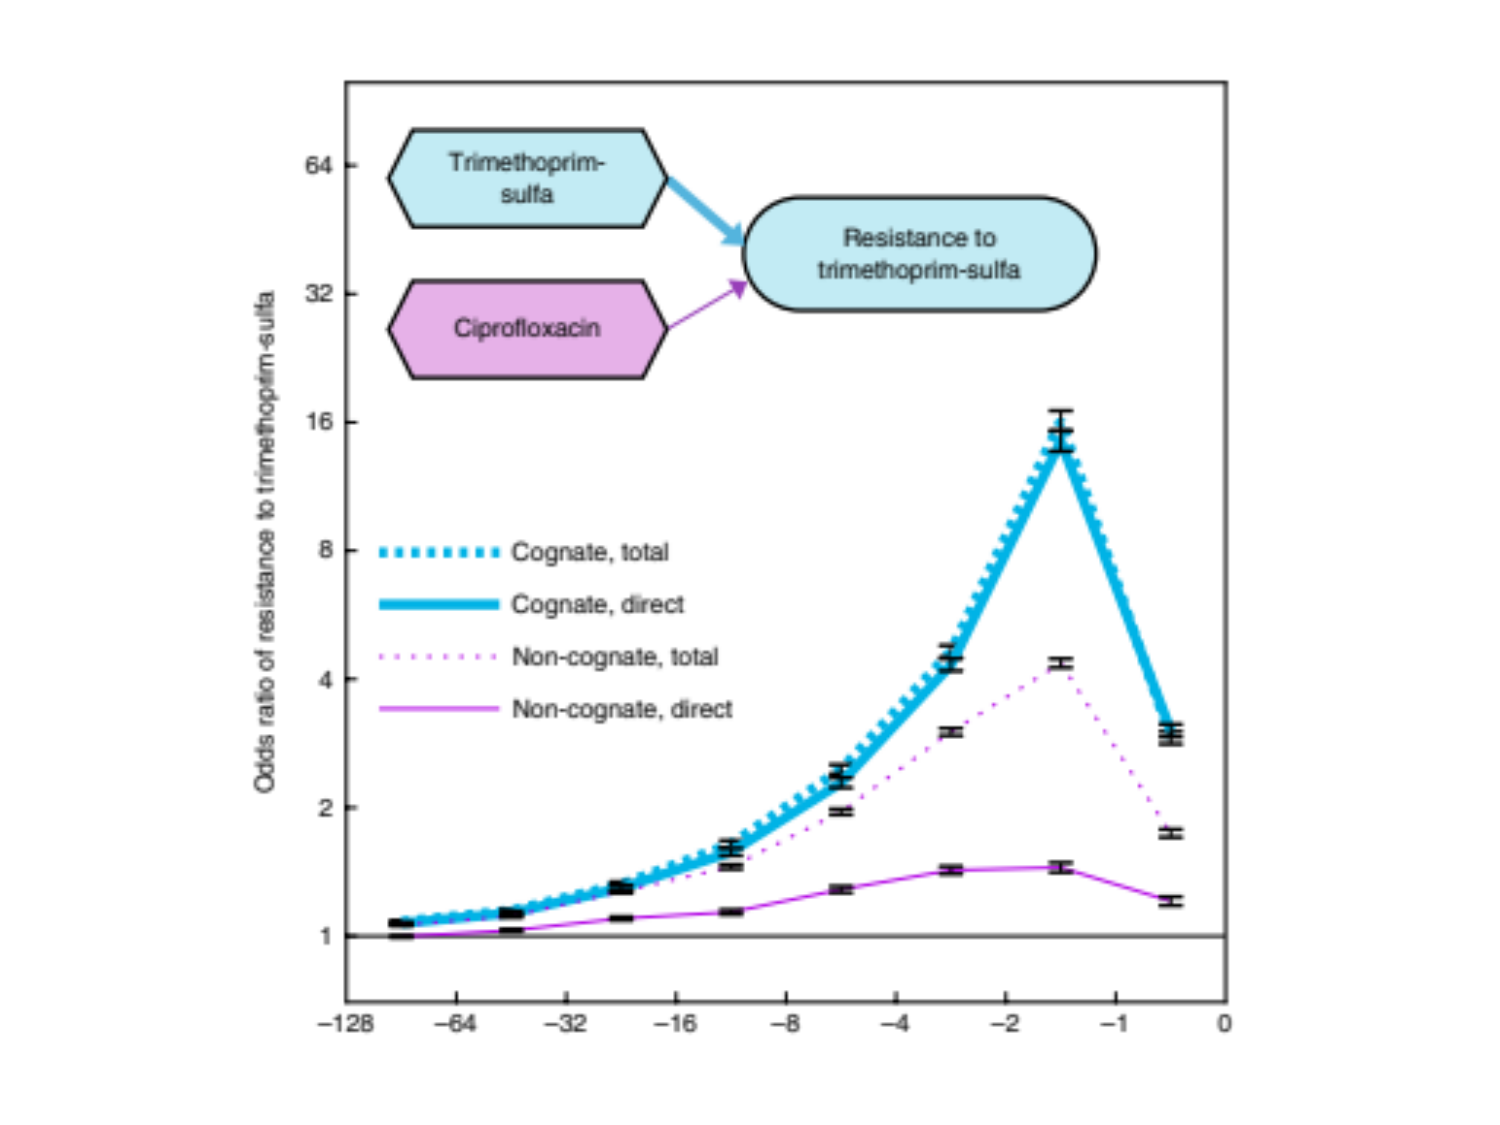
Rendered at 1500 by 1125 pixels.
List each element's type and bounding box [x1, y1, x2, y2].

picture [246, 70, 1238, 1051]
